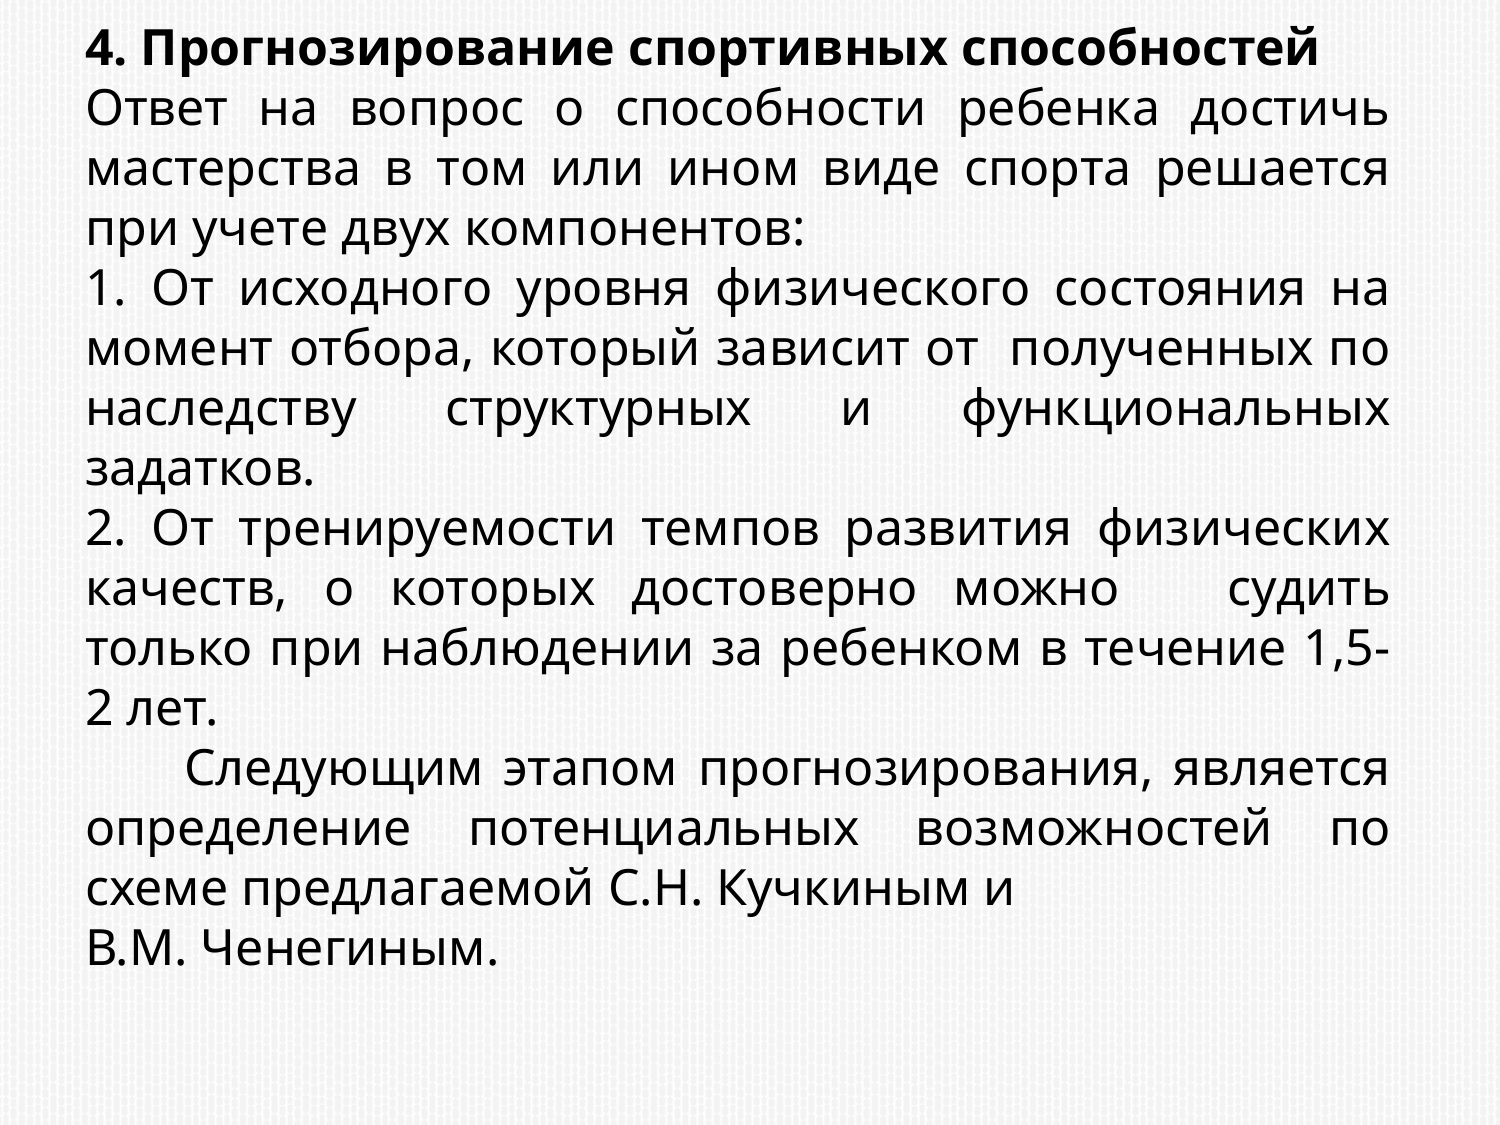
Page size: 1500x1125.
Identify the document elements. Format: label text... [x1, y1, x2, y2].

text_box 4. Прогнозирование спортивных способностей Ответ на вопрос о способности ребенка достичь мастерства в том или ином виде спорта решается при учете двух компонентов: 1. От исходного уровня физического состояния на момент отбора, который зависит от полученных по наследству структурных и функциональных задатков. 2. От тренируемости темпов развития физических качеств, о которых достоверно можно судить только при наблюдении за ребенком в течение 1,5-2 лет. Следующим этапом прогнозирования, является определение потенциальных возможностей по схеме предлагаемой С.Н. Кучкиным и В.М. Ченегиным. [70, 7, 1407, 1043]
